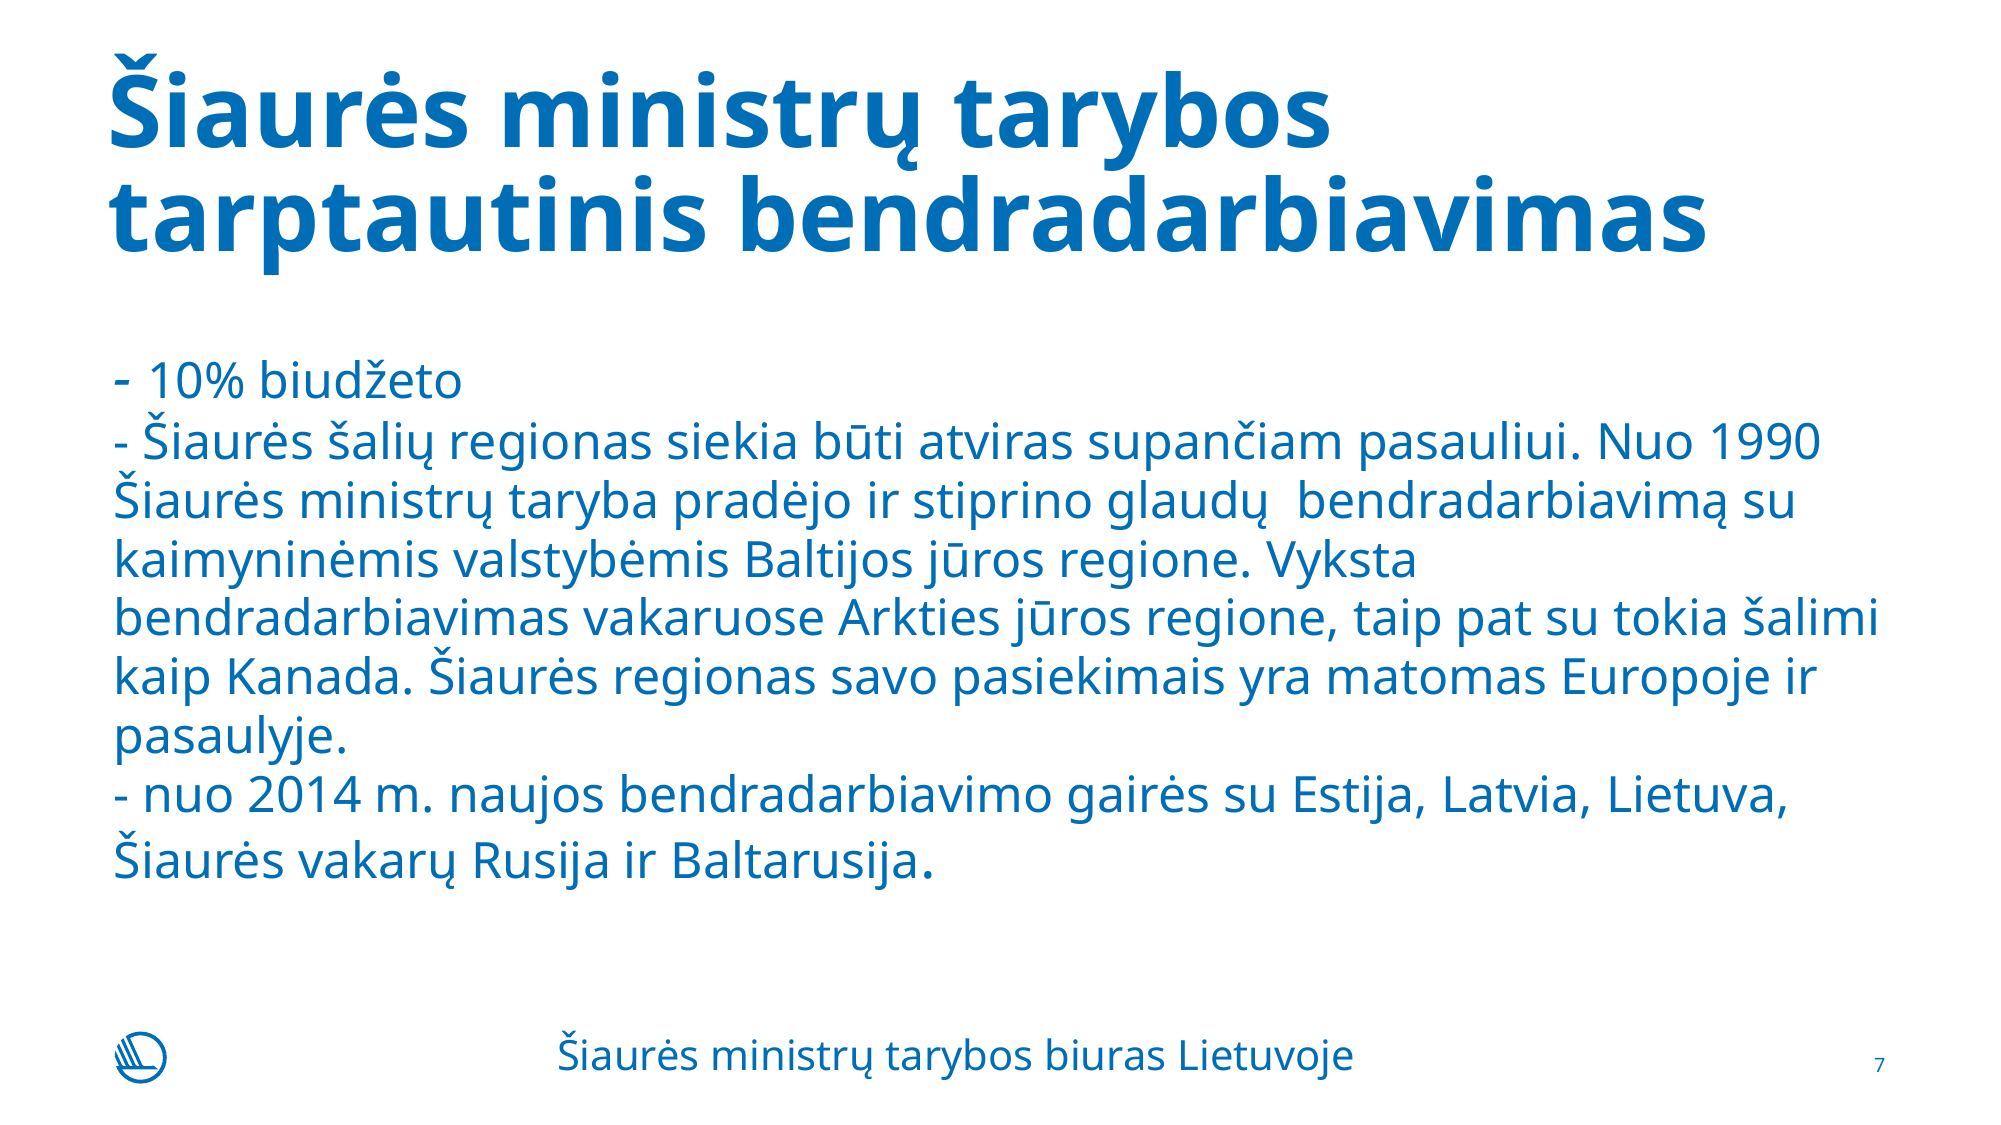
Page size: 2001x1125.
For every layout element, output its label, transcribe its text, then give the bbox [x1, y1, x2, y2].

slide_number 7 [1442, 1042, 1886, 1080]
title Šiaurės ministrų tarybos tarptautinis bendradarbiavimas [107, 64, 1886, 276]
list - 10% biudžeto - Šiaurės šalių regionas siekia būti atviras supančiam pasauliui. Nuo 1990 Šiaurės ministrų taryba pradėjo ir stiprino glaudų bendradarbiavimą su kaimyninėmis valstybėmis Baltijos jūros regione. Vyksta bendradarbiavimas vakaruose Arkties jūros regione, taip pat su tokia šalimi kaip Kanada. Šiaurės regionas savo pasiekimais yra matomas Europoje ir pasaulyje. - nuo 2014 m. naujos bendradarbiavimo gairės su Estija, Latvia, Lietuva, Šiaurės vakarų Rusija ir Baltarusija. [113, 343, 1886, 975]
footer Šiaurės ministrų tarybos biuras Lietuvoje [557, 1042, 1442, 1080]
